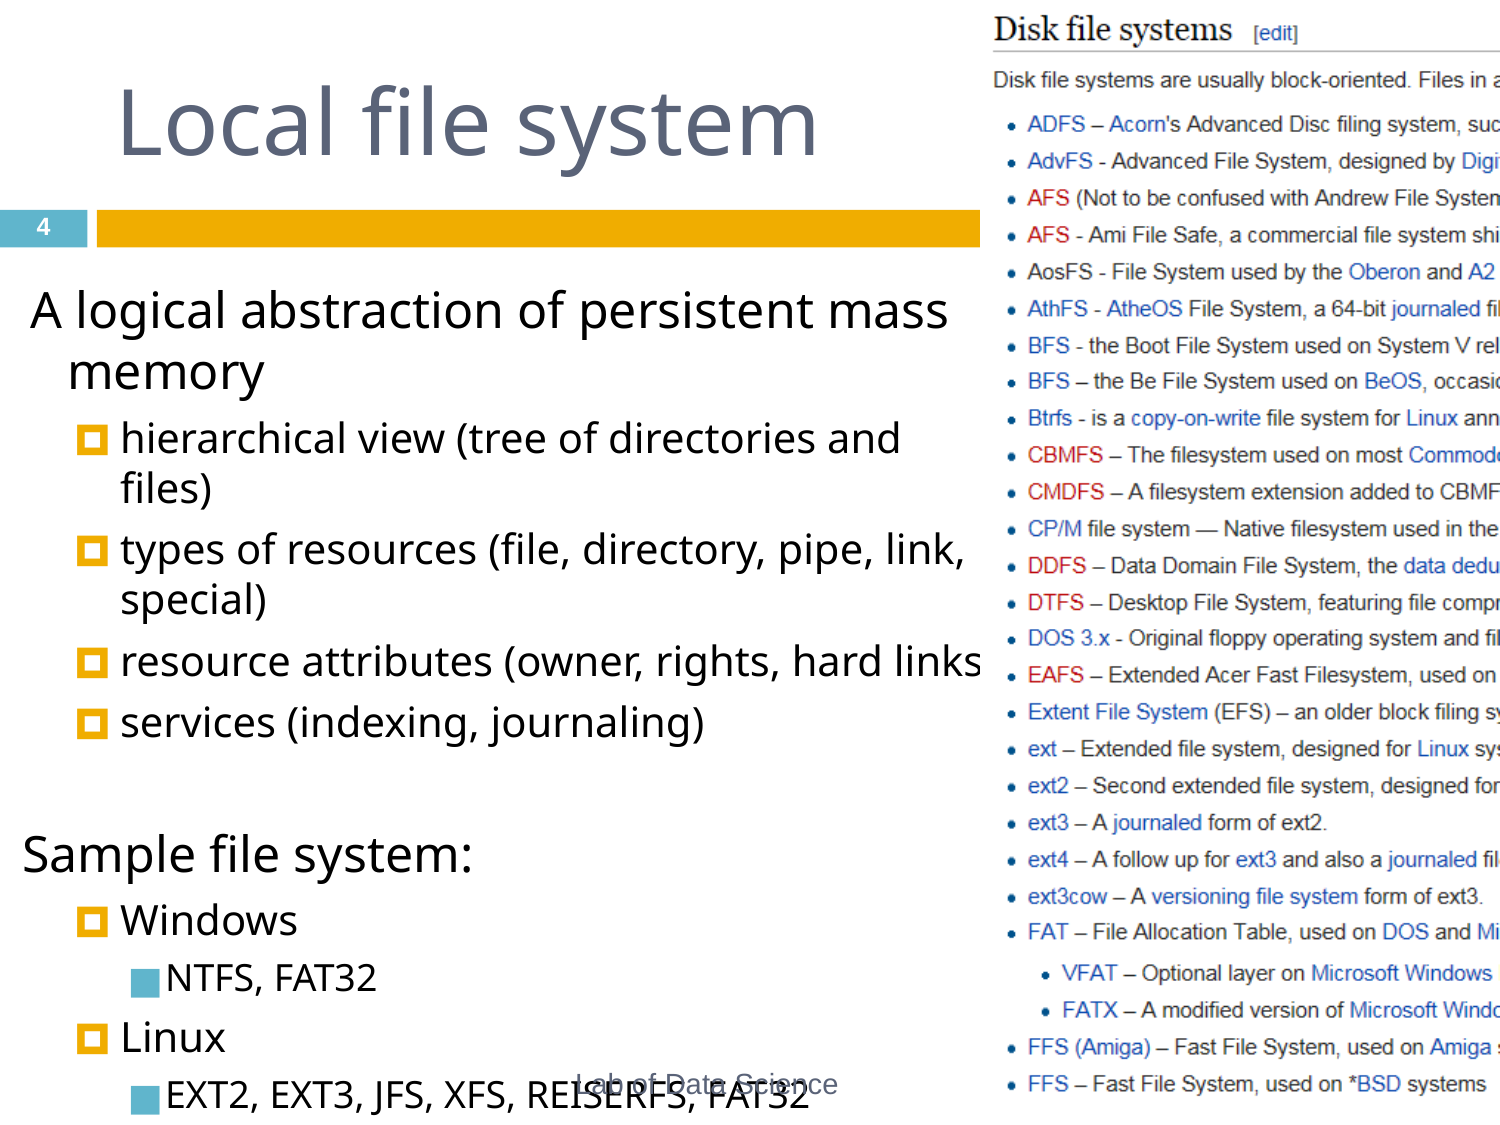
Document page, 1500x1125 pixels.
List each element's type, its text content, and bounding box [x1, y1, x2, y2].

list A logical abstraction of persistent mass memory hierarchical view (tree of directories and files) types of resources (file, directory, pipe, link, special) resource attributes (owner, rights, hard links) services (indexing, journaling) Sample file system: Windows NTFS, FAT32 Linux EXT2, EXT3, JFS, XFS, REISERFS, FAT32 [0, 262, 975, 1000]
picture [980, 5, 1500, 1102]
title Local file system [100, 37, 975, 200]
slide_number ‹#› [0, 208, 88, 249]
footer Lab of Data Science [262, 1052, 1152, 1113]
